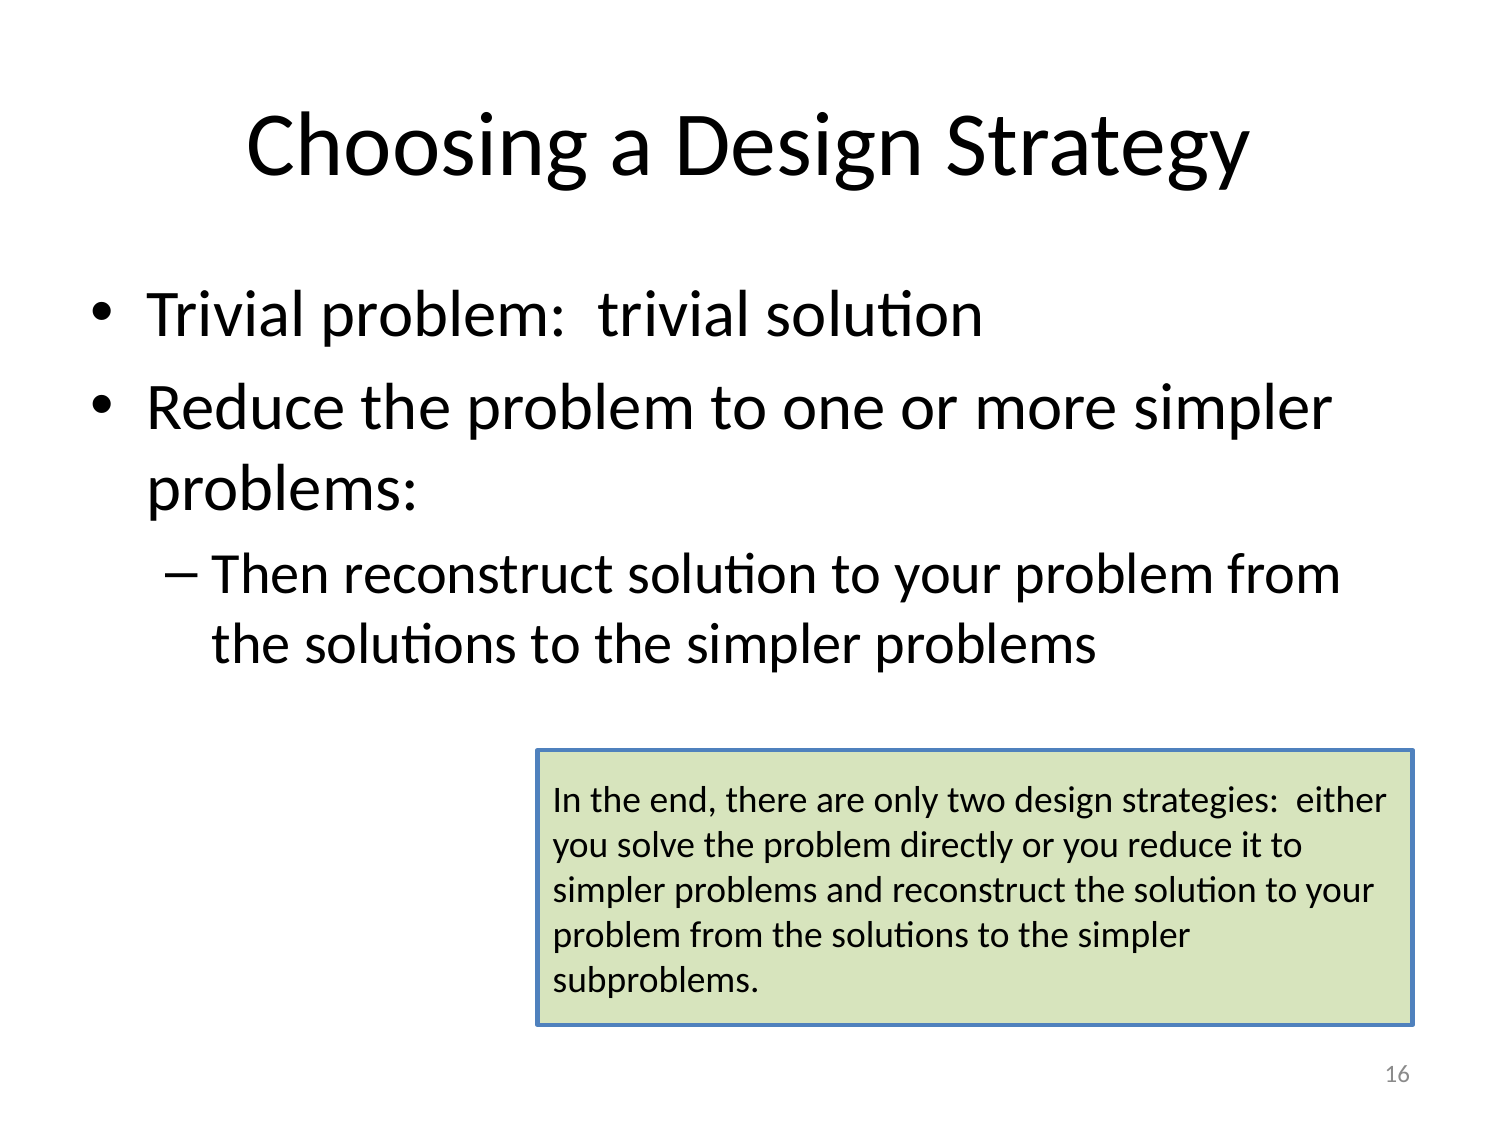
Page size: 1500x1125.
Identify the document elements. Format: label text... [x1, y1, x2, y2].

list Trivial problem: trivial solution Reduce the problem to one or more simpler problems: Then reconstruct solution to your problem from the solutions to the simpler problems [75, 262, 1425, 1005]
text_box In the end, there are only two design strategies: either you solve the problem directly or you reduce it to simpler problems and reconstruct the solution to your problem from the solutions to the simpler subproblems. [535, 748, 1415, 1027]
slide_number 16 [1074, 1042, 1425, 1103]
title Choosing a Design Strategy [75, 45, 1425, 233]
